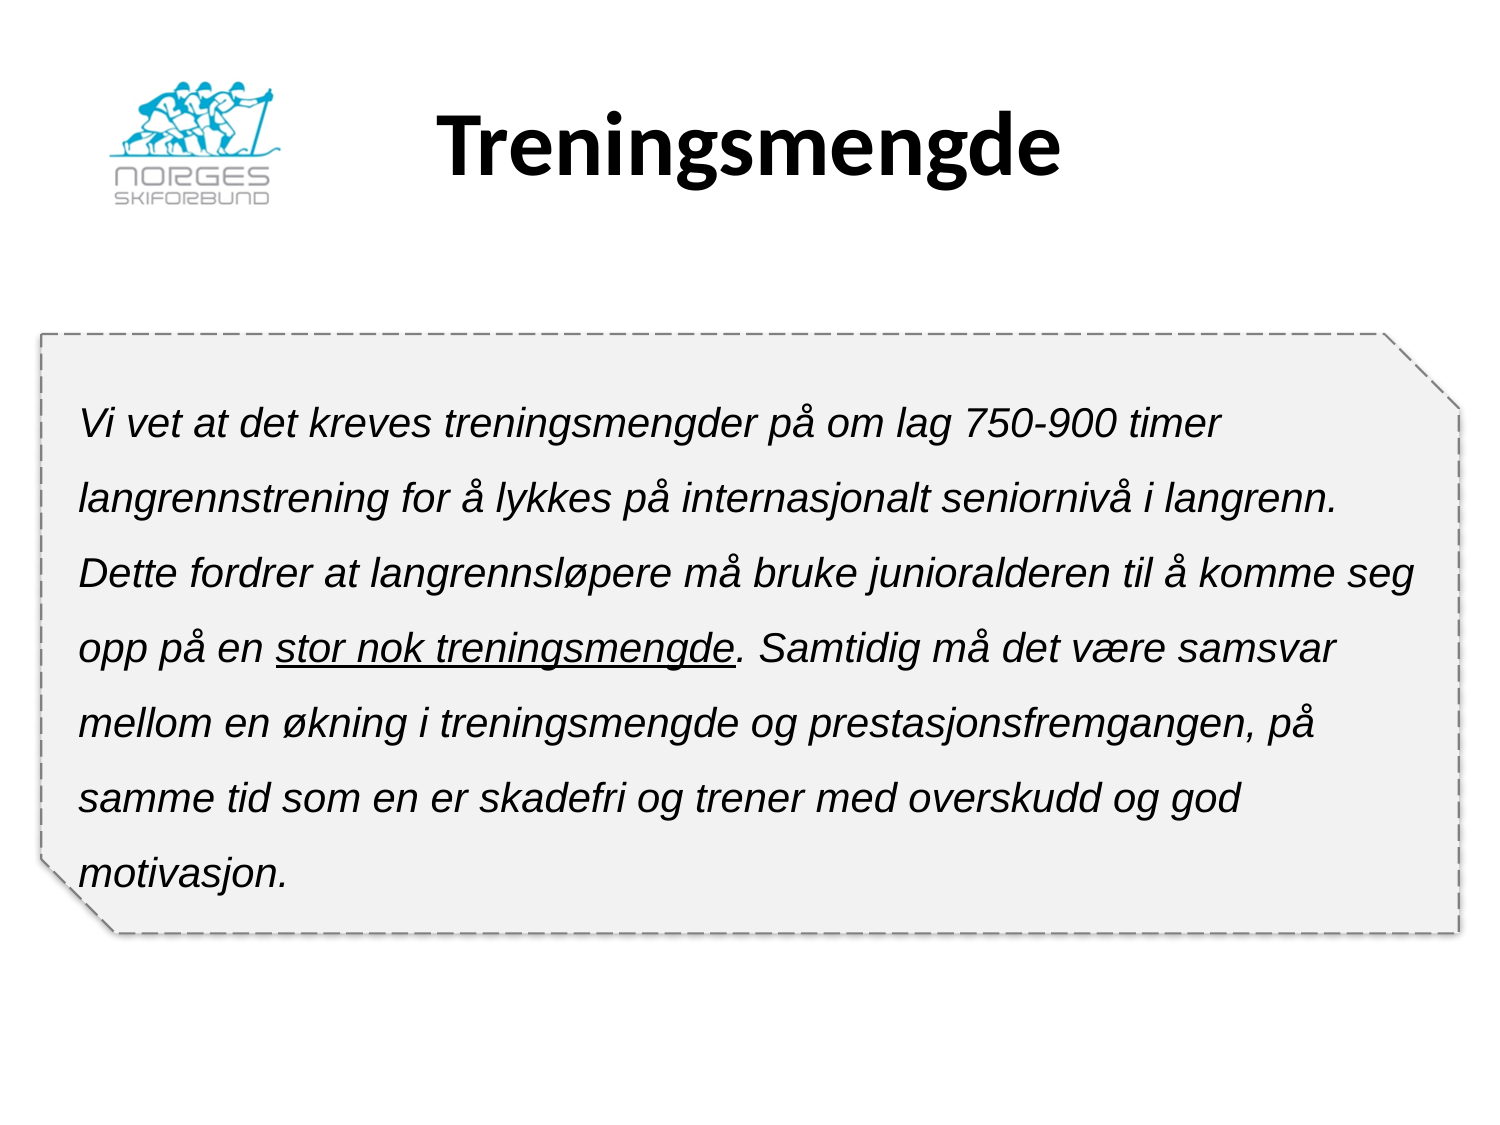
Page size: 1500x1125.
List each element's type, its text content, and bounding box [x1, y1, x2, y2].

title Treningsmengde [75, 45, 1425, 233]
picture [88, 66, 302, 220]
text_box Vi vet at det kreves treningsmengder på om lag 750-900 timer langrennstrening for å lykkes på internasjonalt seniornivå i langrenn. Dette fordrer at langrennsløpere må bruke junioralderen til å komme seg opp på en stor nok treningsmengde. Samtidig må det være samsvar mellom en økning i treningsmengde og prestasjonsfremgangen, på samme tid som en er skadefri og trener med overskudd og god motivasjon. [40, 333, 1460, 935]
